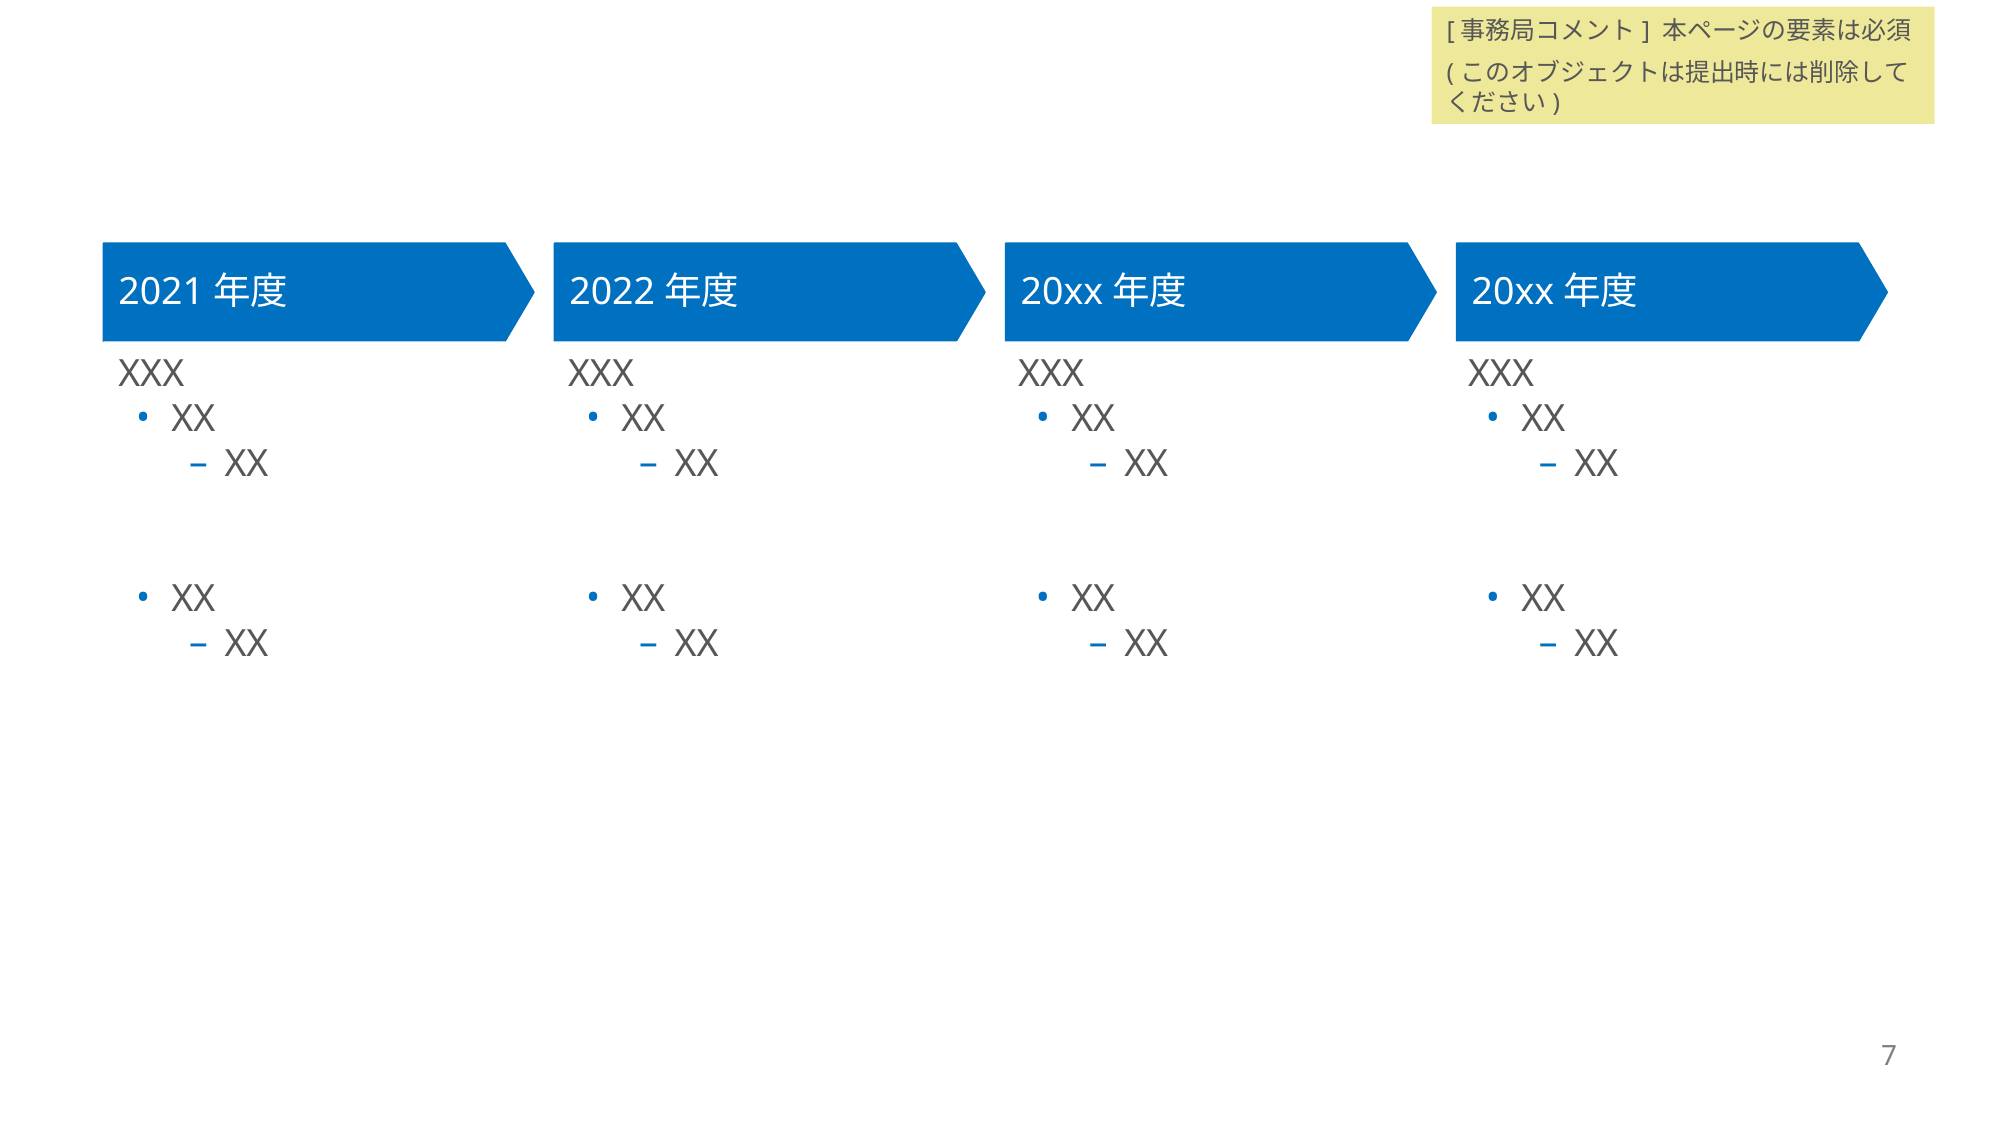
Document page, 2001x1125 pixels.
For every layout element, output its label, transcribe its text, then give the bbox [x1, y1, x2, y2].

text_box XXX XX XX XX XX [1452, 342, 1888, 1011]
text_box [103, 242, 1888, 342]
text_box XXX XX XX XX XX [102, 341, 538, 1011]
text_box XXX XX XX XX XX [552, 342, 988, 1011]
text_box XXX XX XX XX XX [1002, 342, 1438, 1011]
text_box [事務局コメント] 本ページの要素は必須 (このオブジェクトは提出時には削除してください) [1431, 6, 1936, 125]
